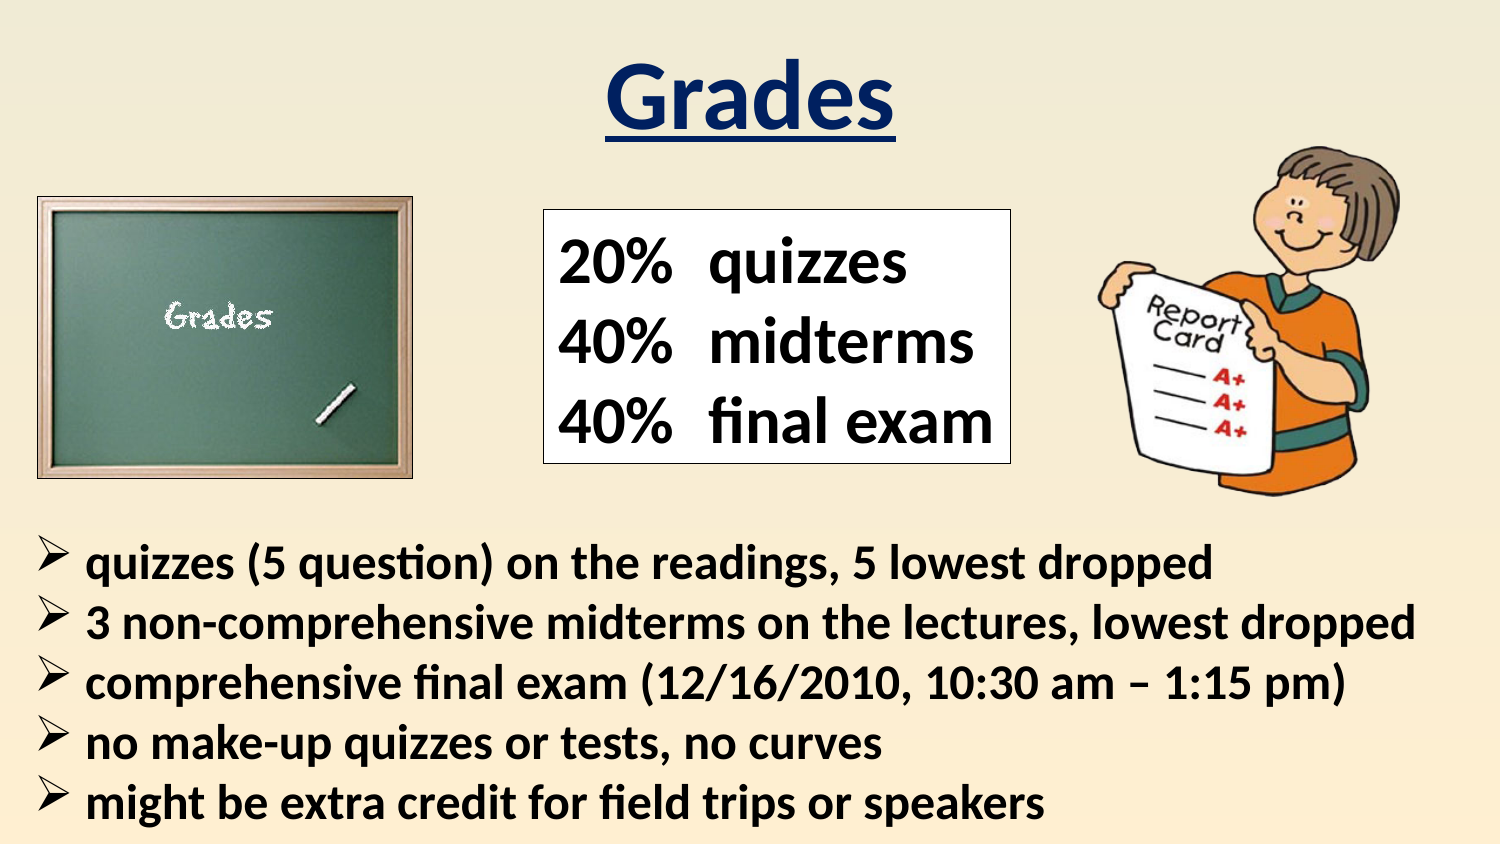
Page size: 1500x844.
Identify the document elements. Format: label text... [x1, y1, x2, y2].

text_box quizzes (5 question) on the readings, 5 lowest dropped 3 non-comprehensive midterms on the lectures, lowest dropped comprehensive final exam (12/16/2010, 10:30 am – 1:15 pm) no make-up quizzes or tests, no curves might be extra credit for field trips or speakers [19, 521, 1433, 837]
text_box Grades [590, 21, 911, 157]
picture [37, 196, 413, 479]
picture [1097, 146, 1401, 498]
text_box 20% quizzes 40% midterms 40% final exam [543, 209, 1011, 464]
